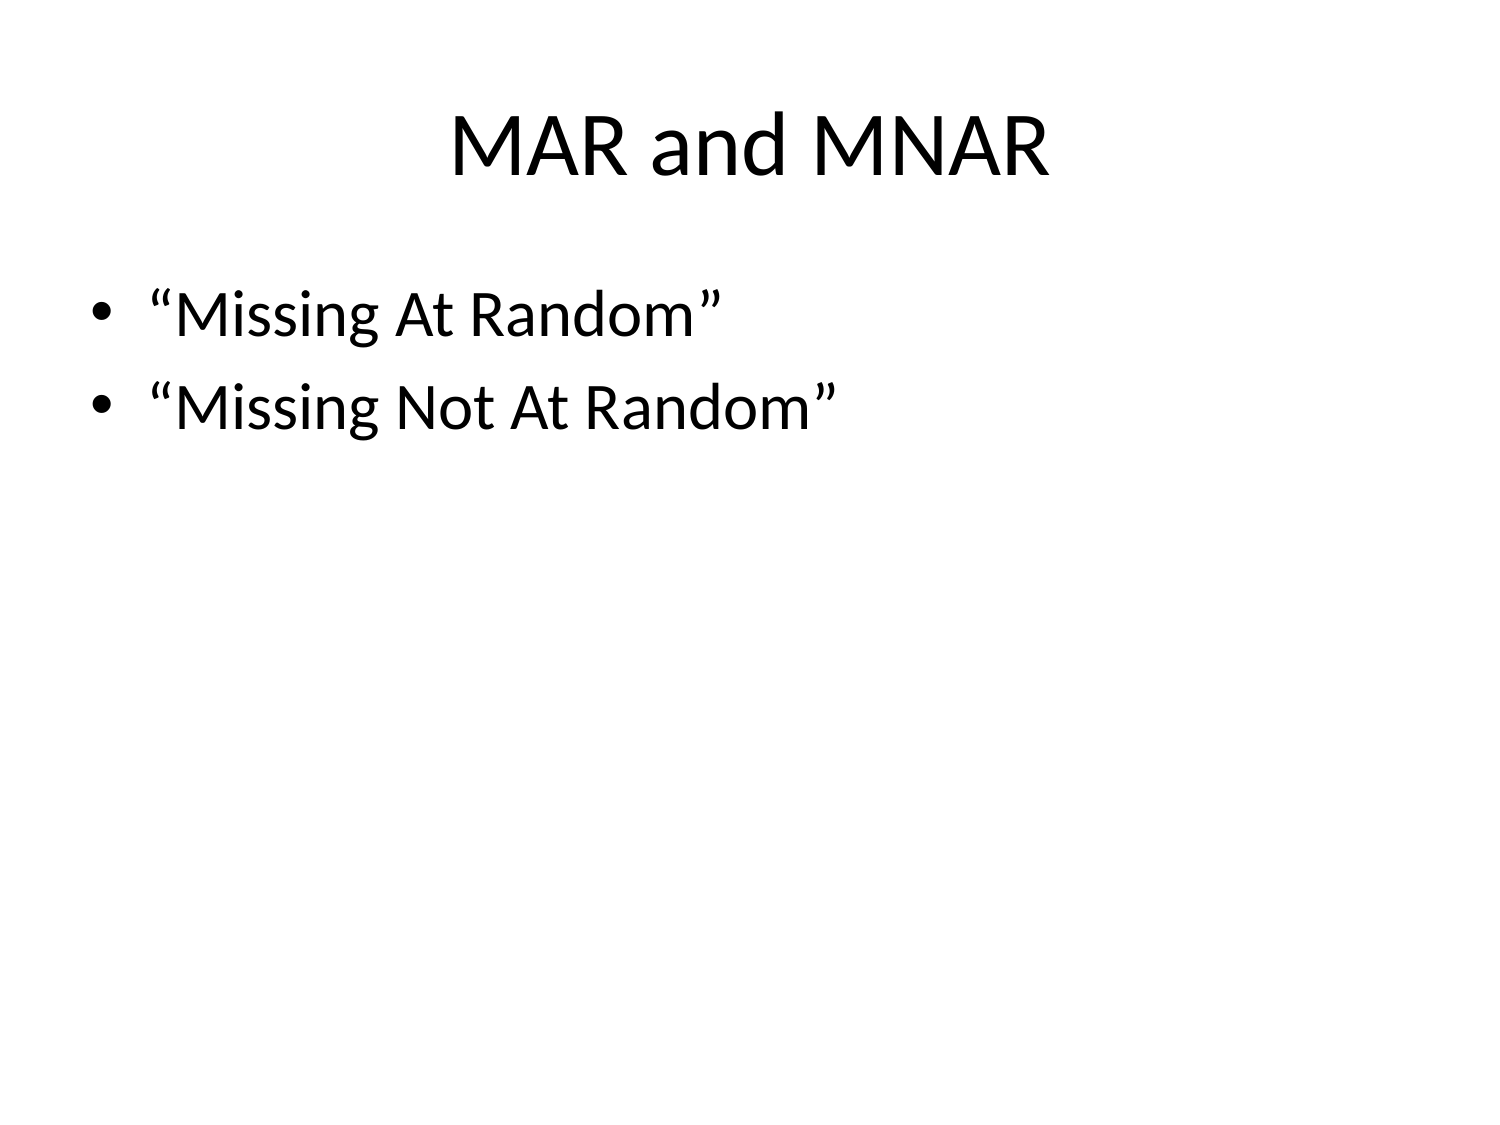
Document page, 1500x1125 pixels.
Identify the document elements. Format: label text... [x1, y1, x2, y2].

title MAR and MNAR [75, 45, 1425, 233]
list “Missing At Random” “Missing Not At Random” [75, 262, 1425, 1005]
